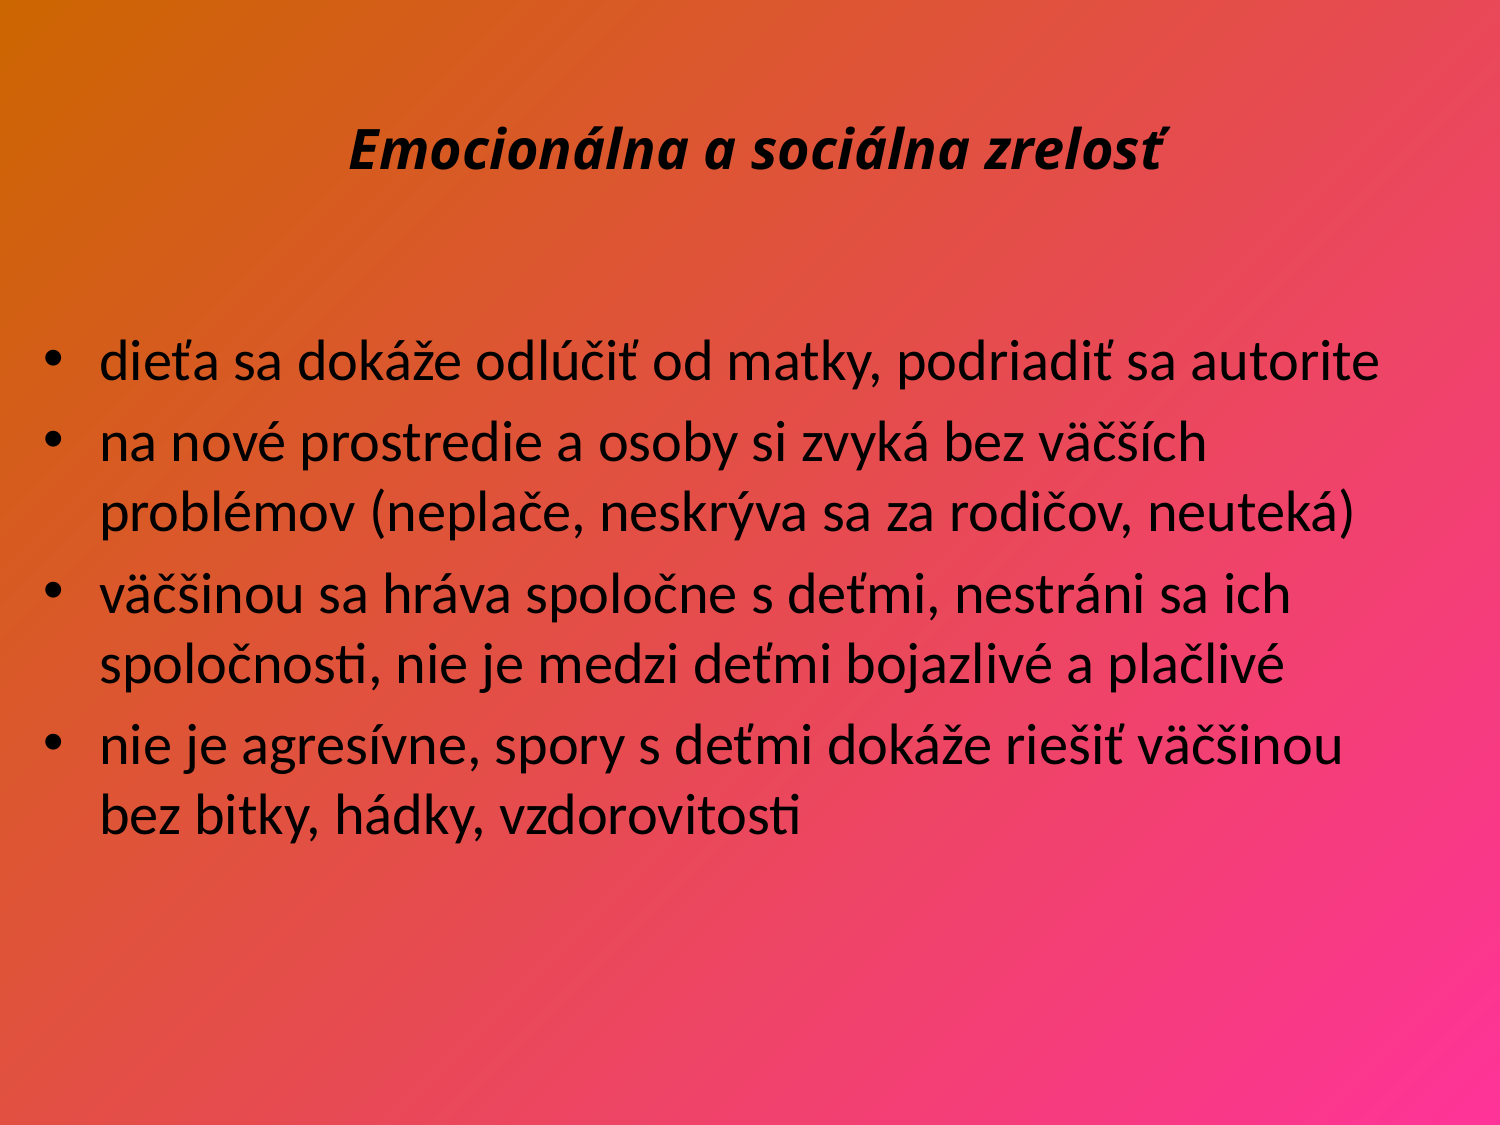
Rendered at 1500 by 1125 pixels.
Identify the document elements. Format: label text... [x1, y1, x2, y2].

title Emocionálna a sociálna zrelosť [82, 105, 1432, 256]
list dieťa sa dokáže odlúčiť od matky, podriadiť sa autorite na nové prostredie a osoby si zvyká bez väčších problémov (neplače, neskrýva sa za rodičov, neuteká) väčšinou sa hráva spoločne s deťmi, nestráni sa ich spoločnosti, nie je medzi deťmi bojazlivé a plačlivé nie je agresívne, spory s deťmi dokáže riešiť väčšinou bez bitky, hádky, vzdorovitosti [28, 314, 1418, 1125]
